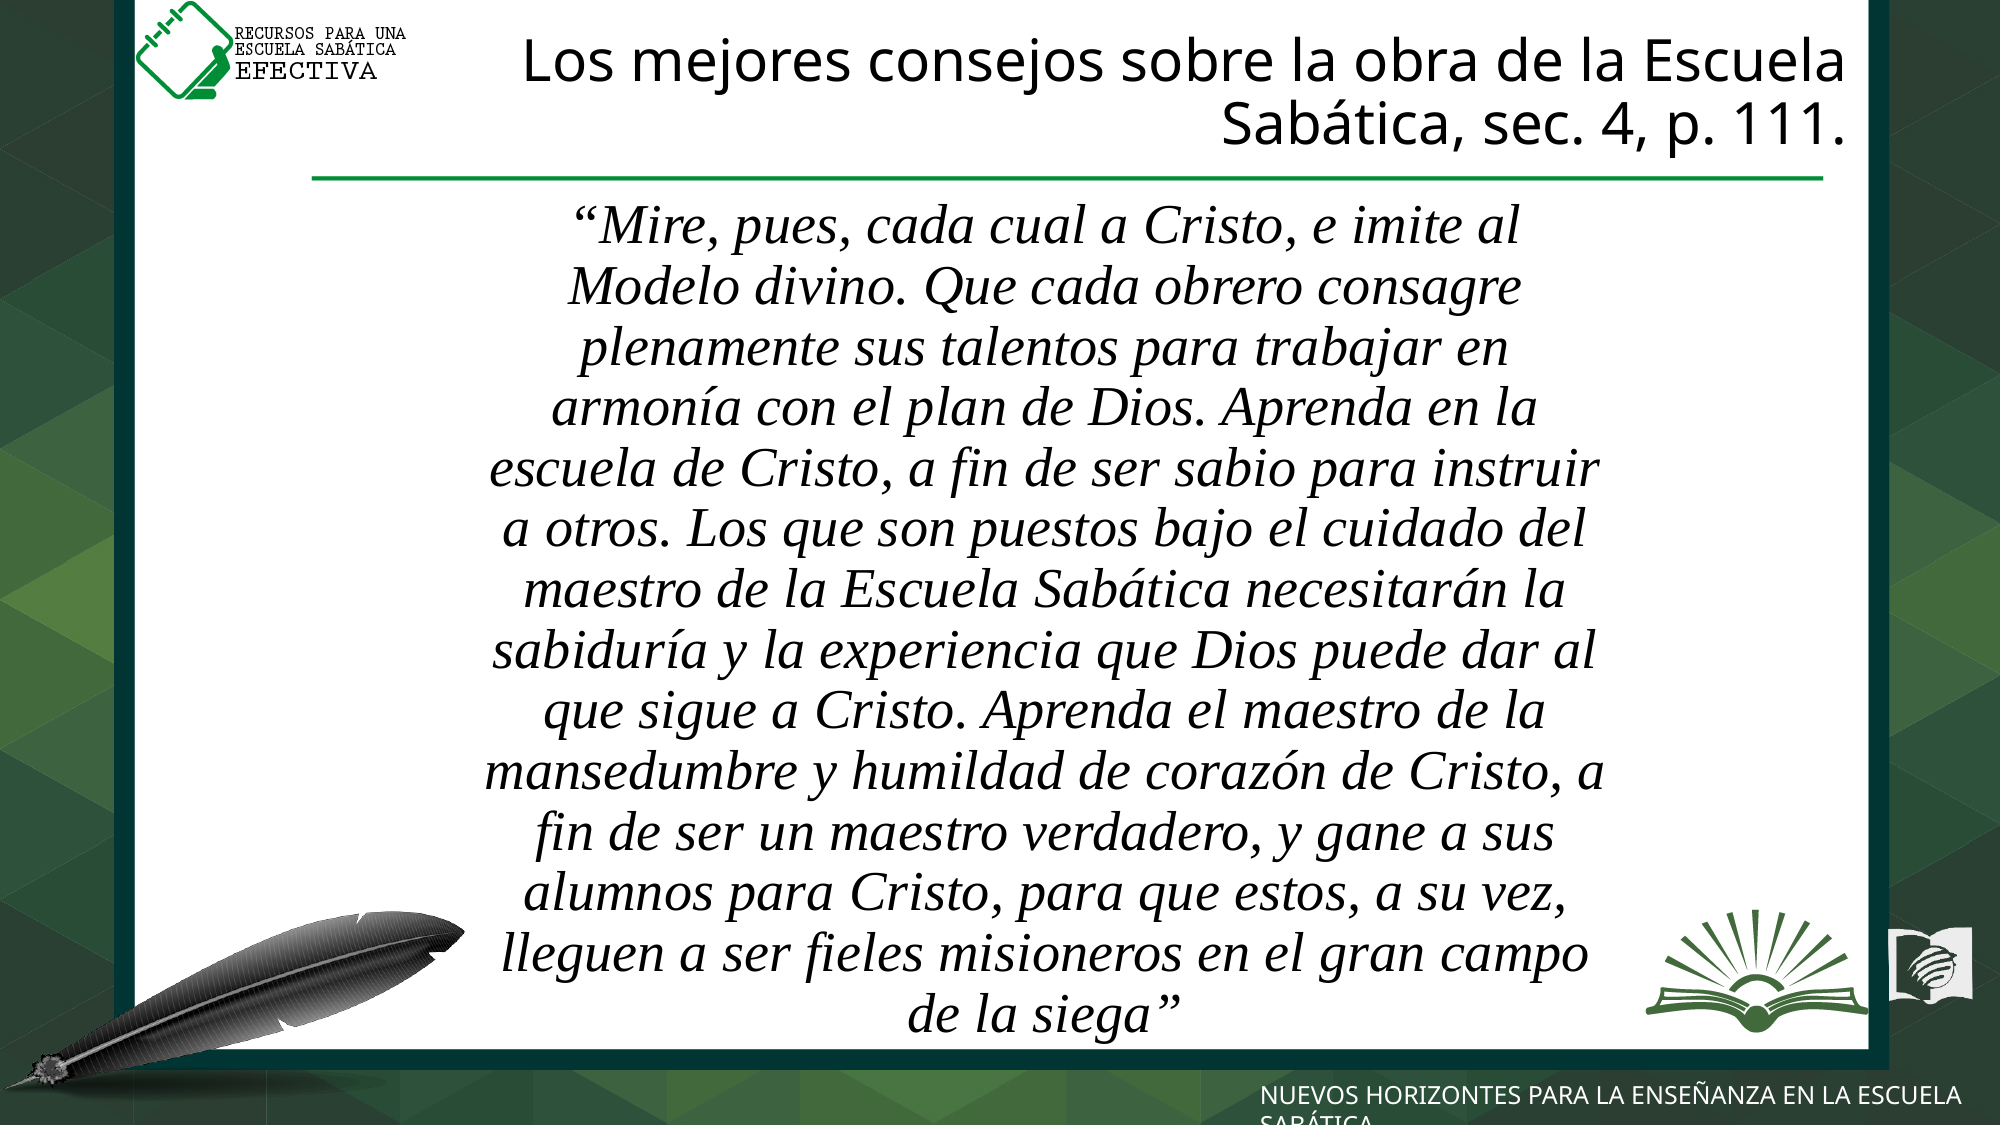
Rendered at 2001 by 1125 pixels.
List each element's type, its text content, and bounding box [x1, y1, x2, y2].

picture [0, 0, 2000, 1125]
title Los mejores consejos sobre la obra de la Escuela Sabática, sec. 4, p. 111. [451, 0, 1863, 188]
picture [1294, 1118, 1301, 1124]
list “Mire, pues, cada cual a Cristo, e imite al Modelo divino. Que cada obrero consagre plenamente sus talentos para trabajar en armonía con el plan de Dios. Aprenda en la escuela de Cristo, a fin de ser sabio para instruir a otros. Los que son puestos bajo el cuidado del maestro de la Escuela Sabática necesitarán la sabiduría y la experiencia que Dios puede dar al que sigue a Cristo. Aprenda el maestro de la mansedumbre y humildad de corazón de Cristo, a fin de ser un maestro verdadero, y gane a sus alumnos para Cristo, para que estos, a su vez, lleguen a ser fieles misioneros en el gran campo de la siega” [464, 187, 1627, 1055]
